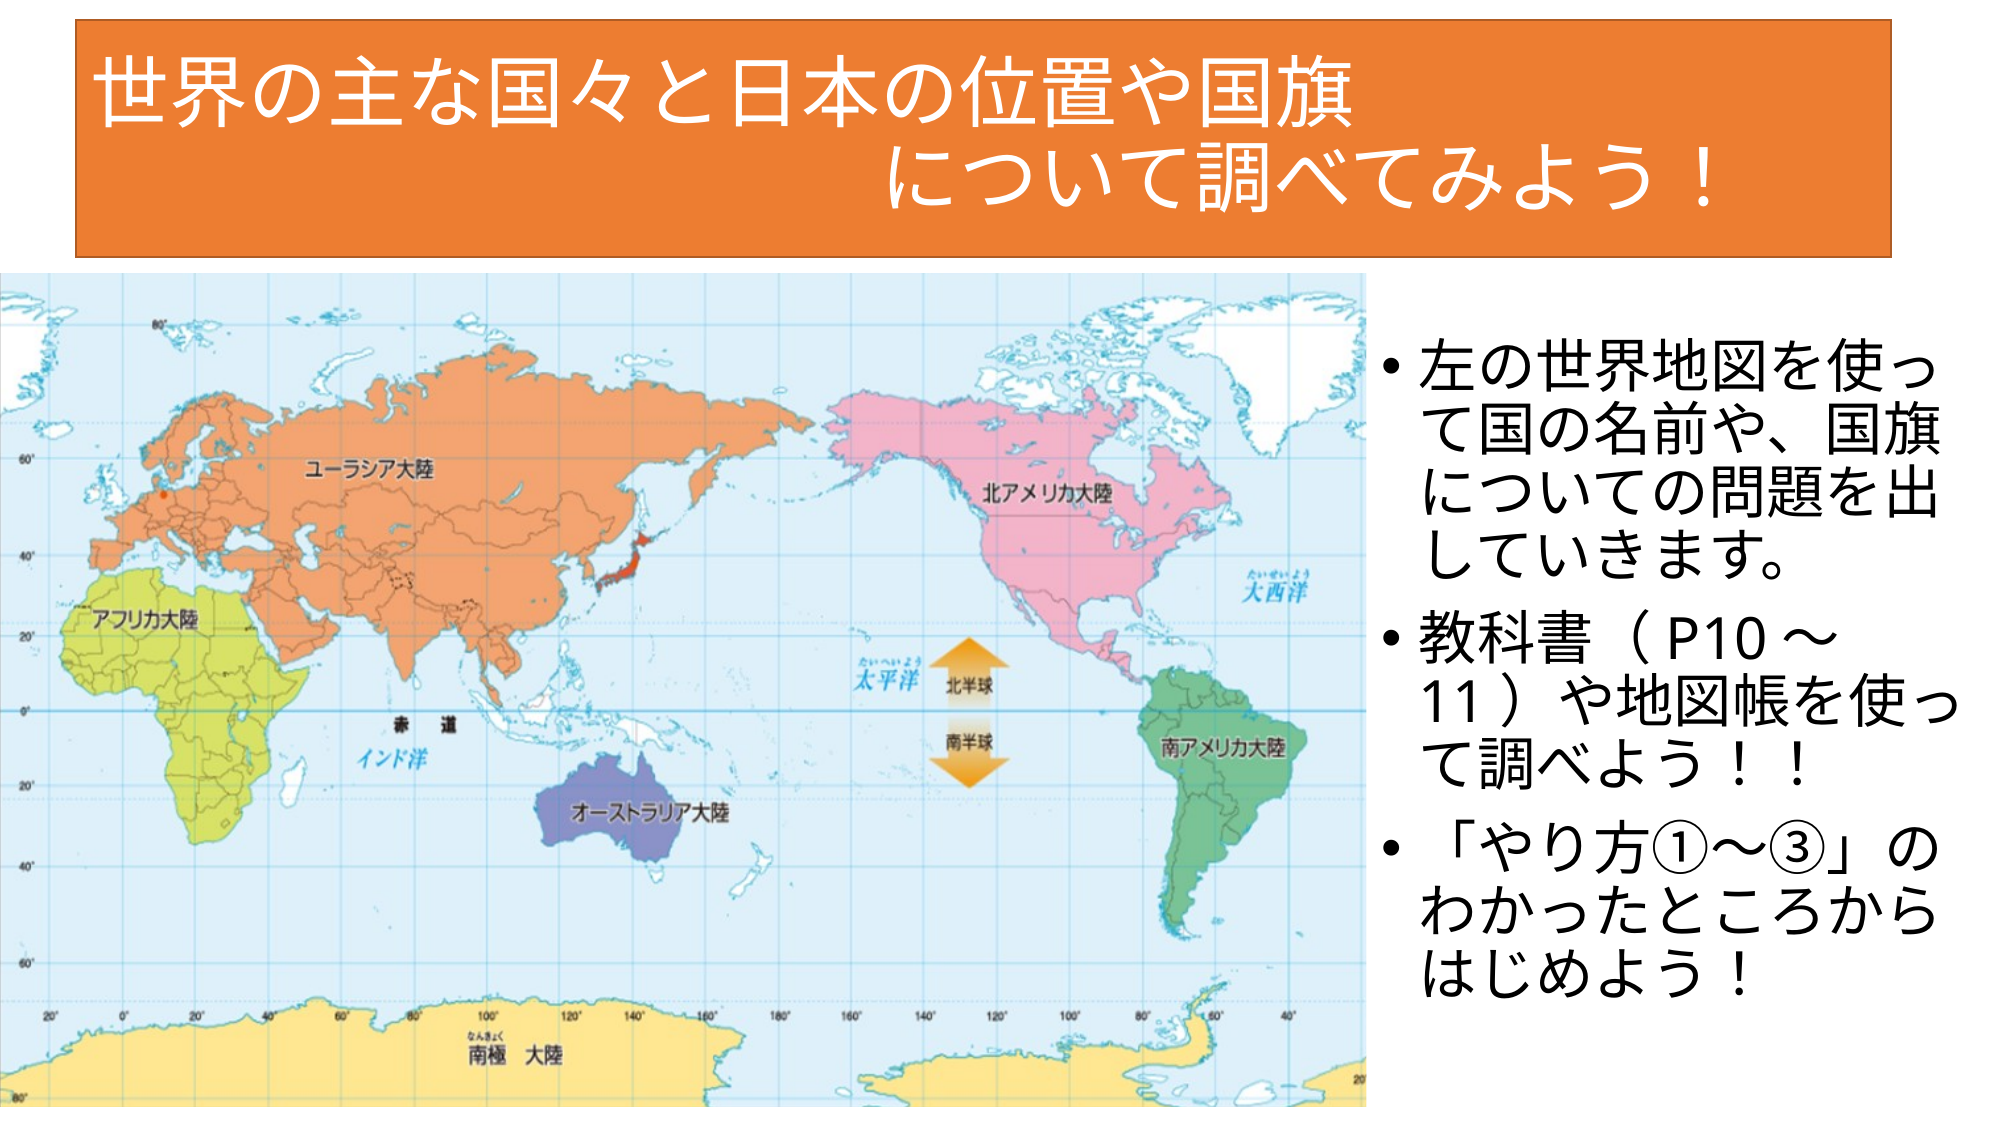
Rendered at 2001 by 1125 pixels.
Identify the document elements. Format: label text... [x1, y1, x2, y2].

subtitle 左の世界地図を使って国の名前や、国旗についての問題を出していきます。 教科書（P10～11）や地図帳を使って調べよう！！ 「やり方①～③」のわかったところからはじめよう！ [1367, 329, 2000, 1050]
picture [0, 273, 1367, 1107]
title 世界の主な国々と日本の位置や国旗 について調べてみよう！ [75, 19, 1892, 258]
